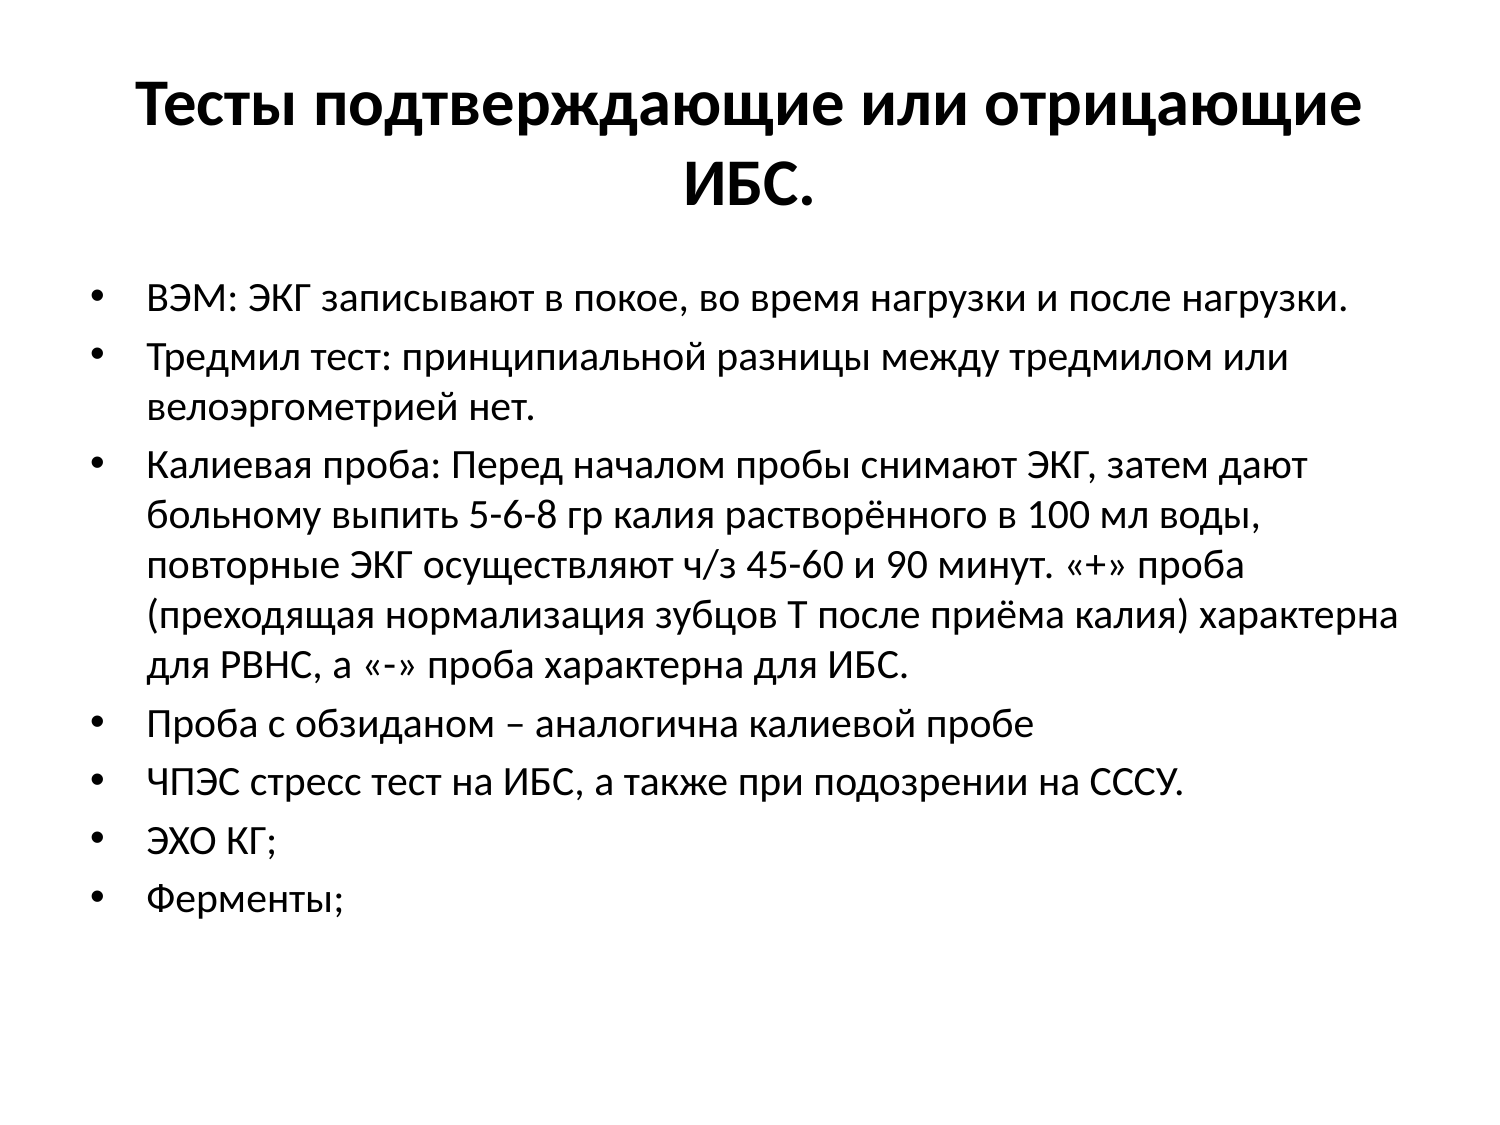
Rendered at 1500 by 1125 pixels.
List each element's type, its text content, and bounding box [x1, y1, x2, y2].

title Тесты подтверждающие или отрицающие ИБС. [75, 45, 1425, 233]
list ВЭМ: ЭКГ записывают в покое, во время нагрузки и после нагрузки. Тредмил тест: принципиальной разницы между тредмилом или велоэргометрией нет. Калиевая проба: Перед началом пробы снимают ЭКГ, затем дают больному выпить 5-6-8 гр калия растворённого в 100 мл воды, повторные ЭКГ осуществляют ч/з 45-60 и 90 минут. «+» проба (преходящая нормализация зубцов Т после приёма калия) характерна для РВНС, а «-» проба характерна для ИБС. Проба с обзиданом – аналогична калиевой пробе ЧПЭС стресс тест на ИБС, а также при подозрении на СССУ. ЭХО КГ; Ферменты; [75, 262, 1425, 1005]
